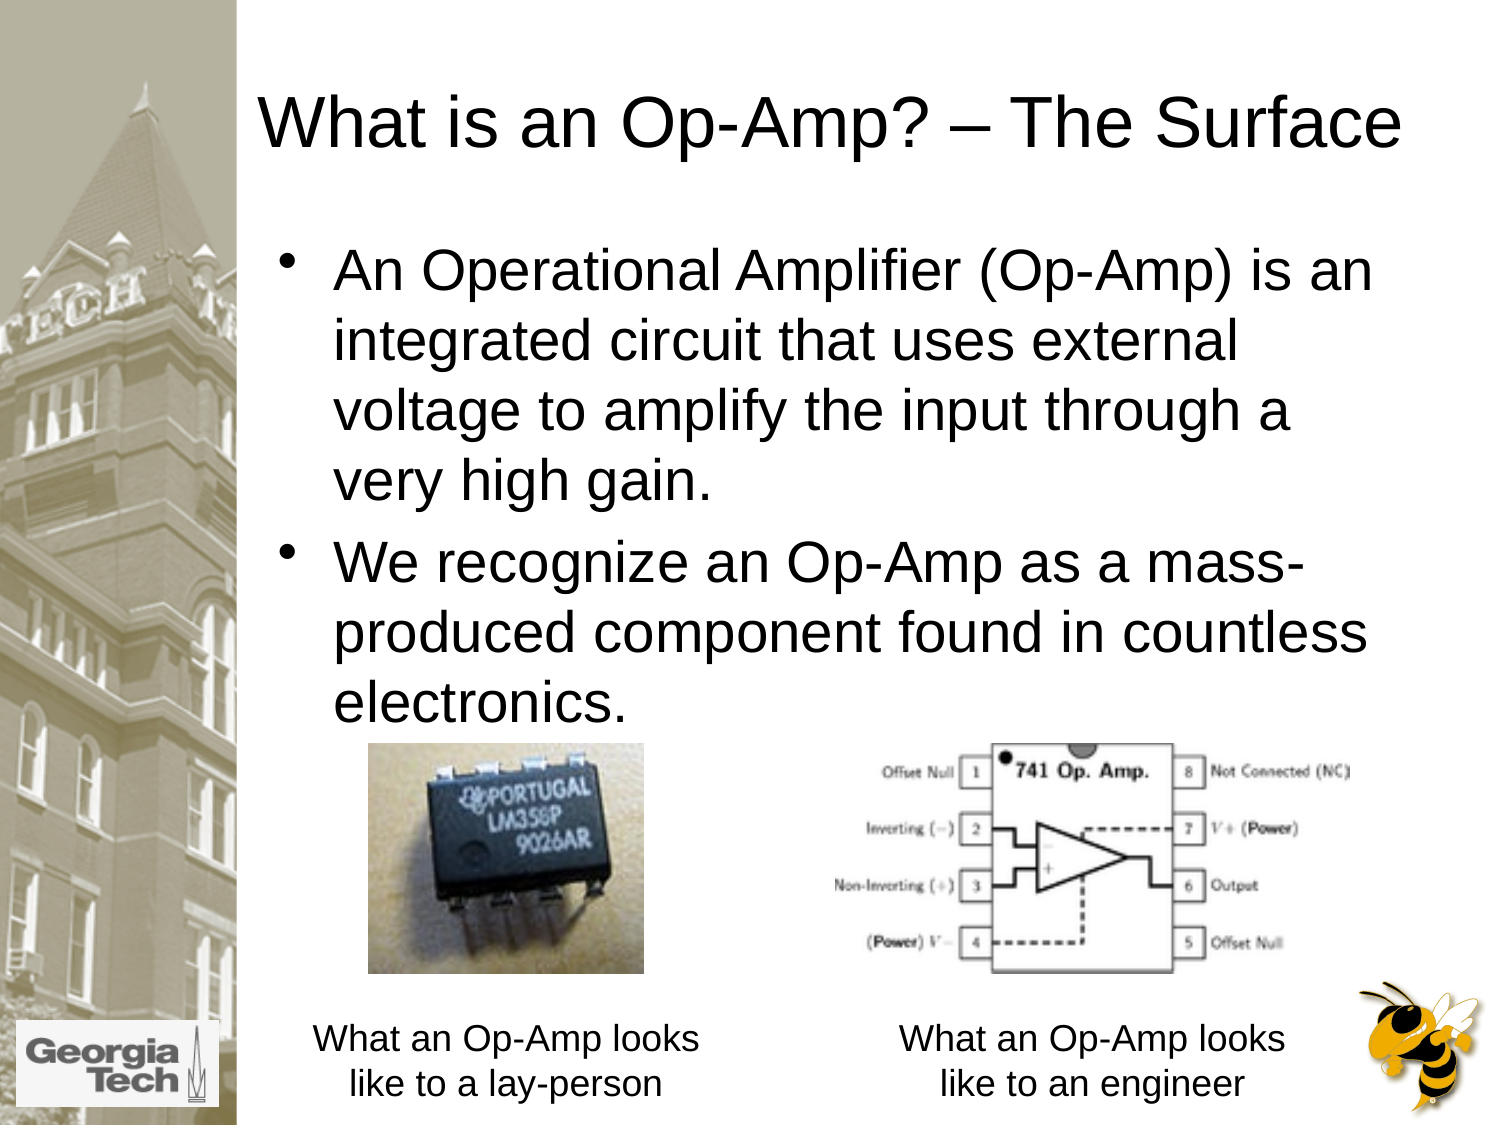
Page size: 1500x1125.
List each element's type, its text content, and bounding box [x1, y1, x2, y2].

picture [0, 0, 237, 1125]
text_box What an Op-Amp looks like to a lay-person [274, 1006, 738, 1112]
text_box What an Op-Amp looks like to an engineer [861, 1006, 1324, 1112]
list An Operational Amplifier (Op-Amp) is an integrated circuit that uses external voltage to amplify the input through a very high gain. We recognize an Op-Amp as a mass-produced component found in countless electronics. [262, 224, 1426, 701]
title What is an Op-Amp? – The Surface [237, 24, 1426, 213]
picture [368, 743, 644, 974]
picture [835, 743, 1351, 974]
picture [1353, 976, 1489, 1123]
